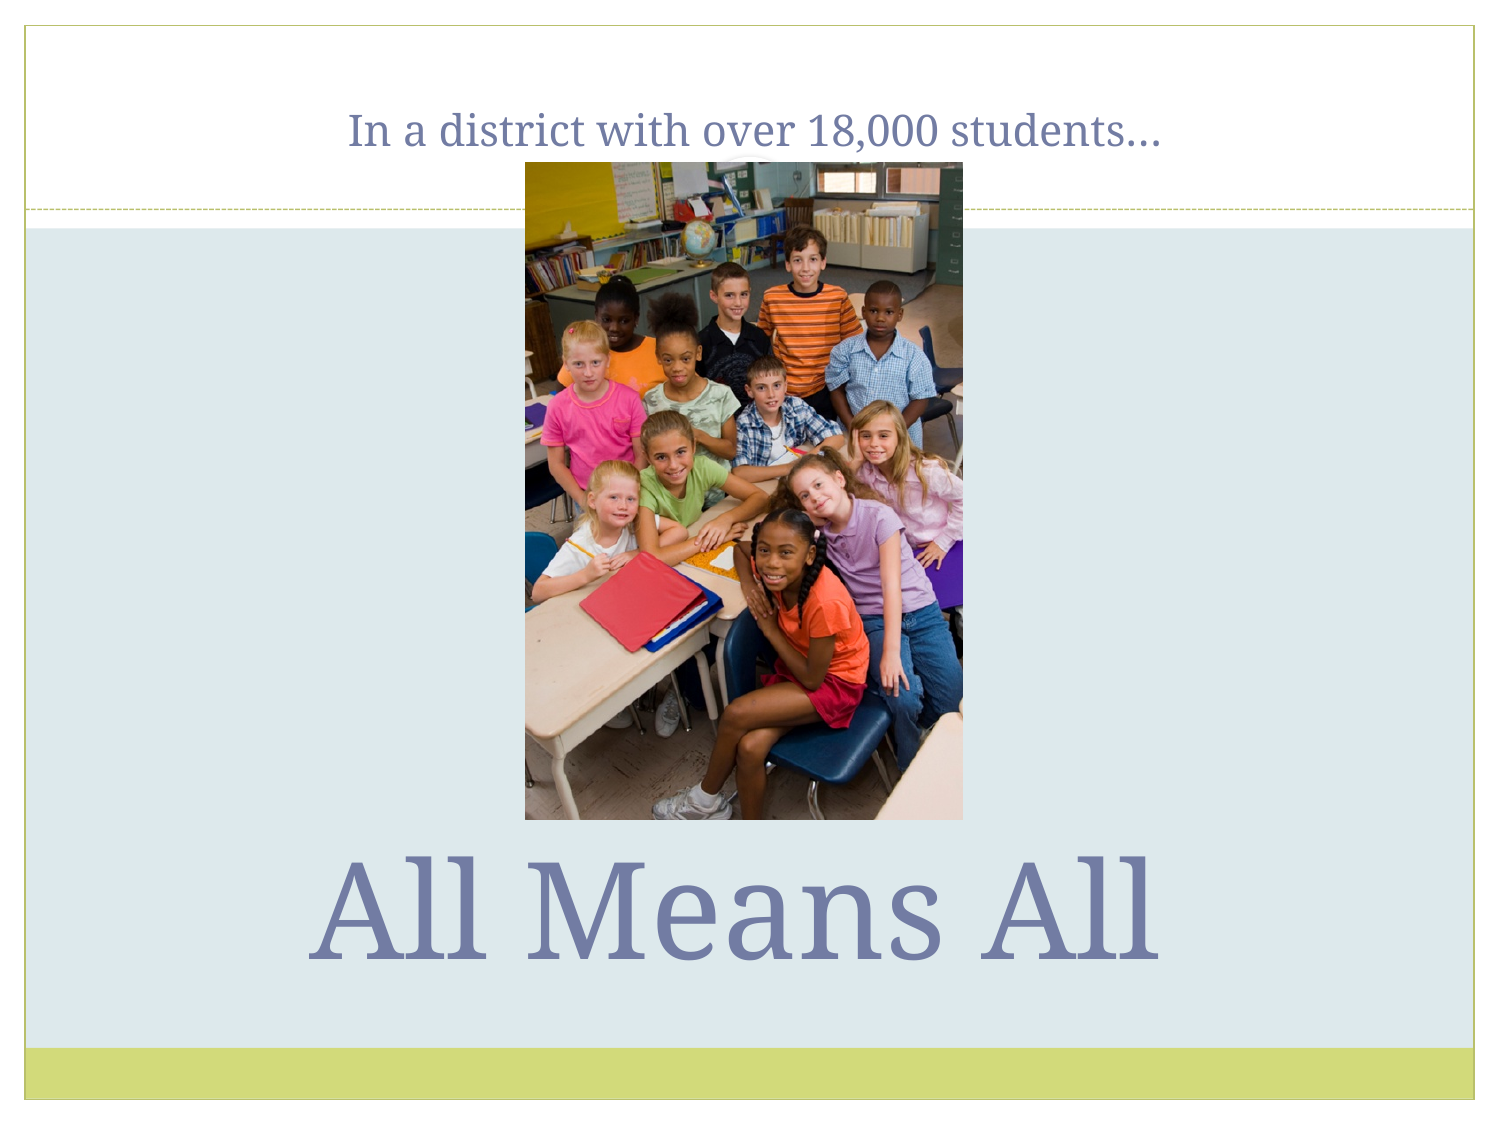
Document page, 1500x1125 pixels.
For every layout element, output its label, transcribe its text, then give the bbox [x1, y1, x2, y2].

list All Means All [37, 249, 1433, 1000]
picture [524, 162, 963, 820]
title In a district with over 18,000 students… [50, 37, 1450, 163]
